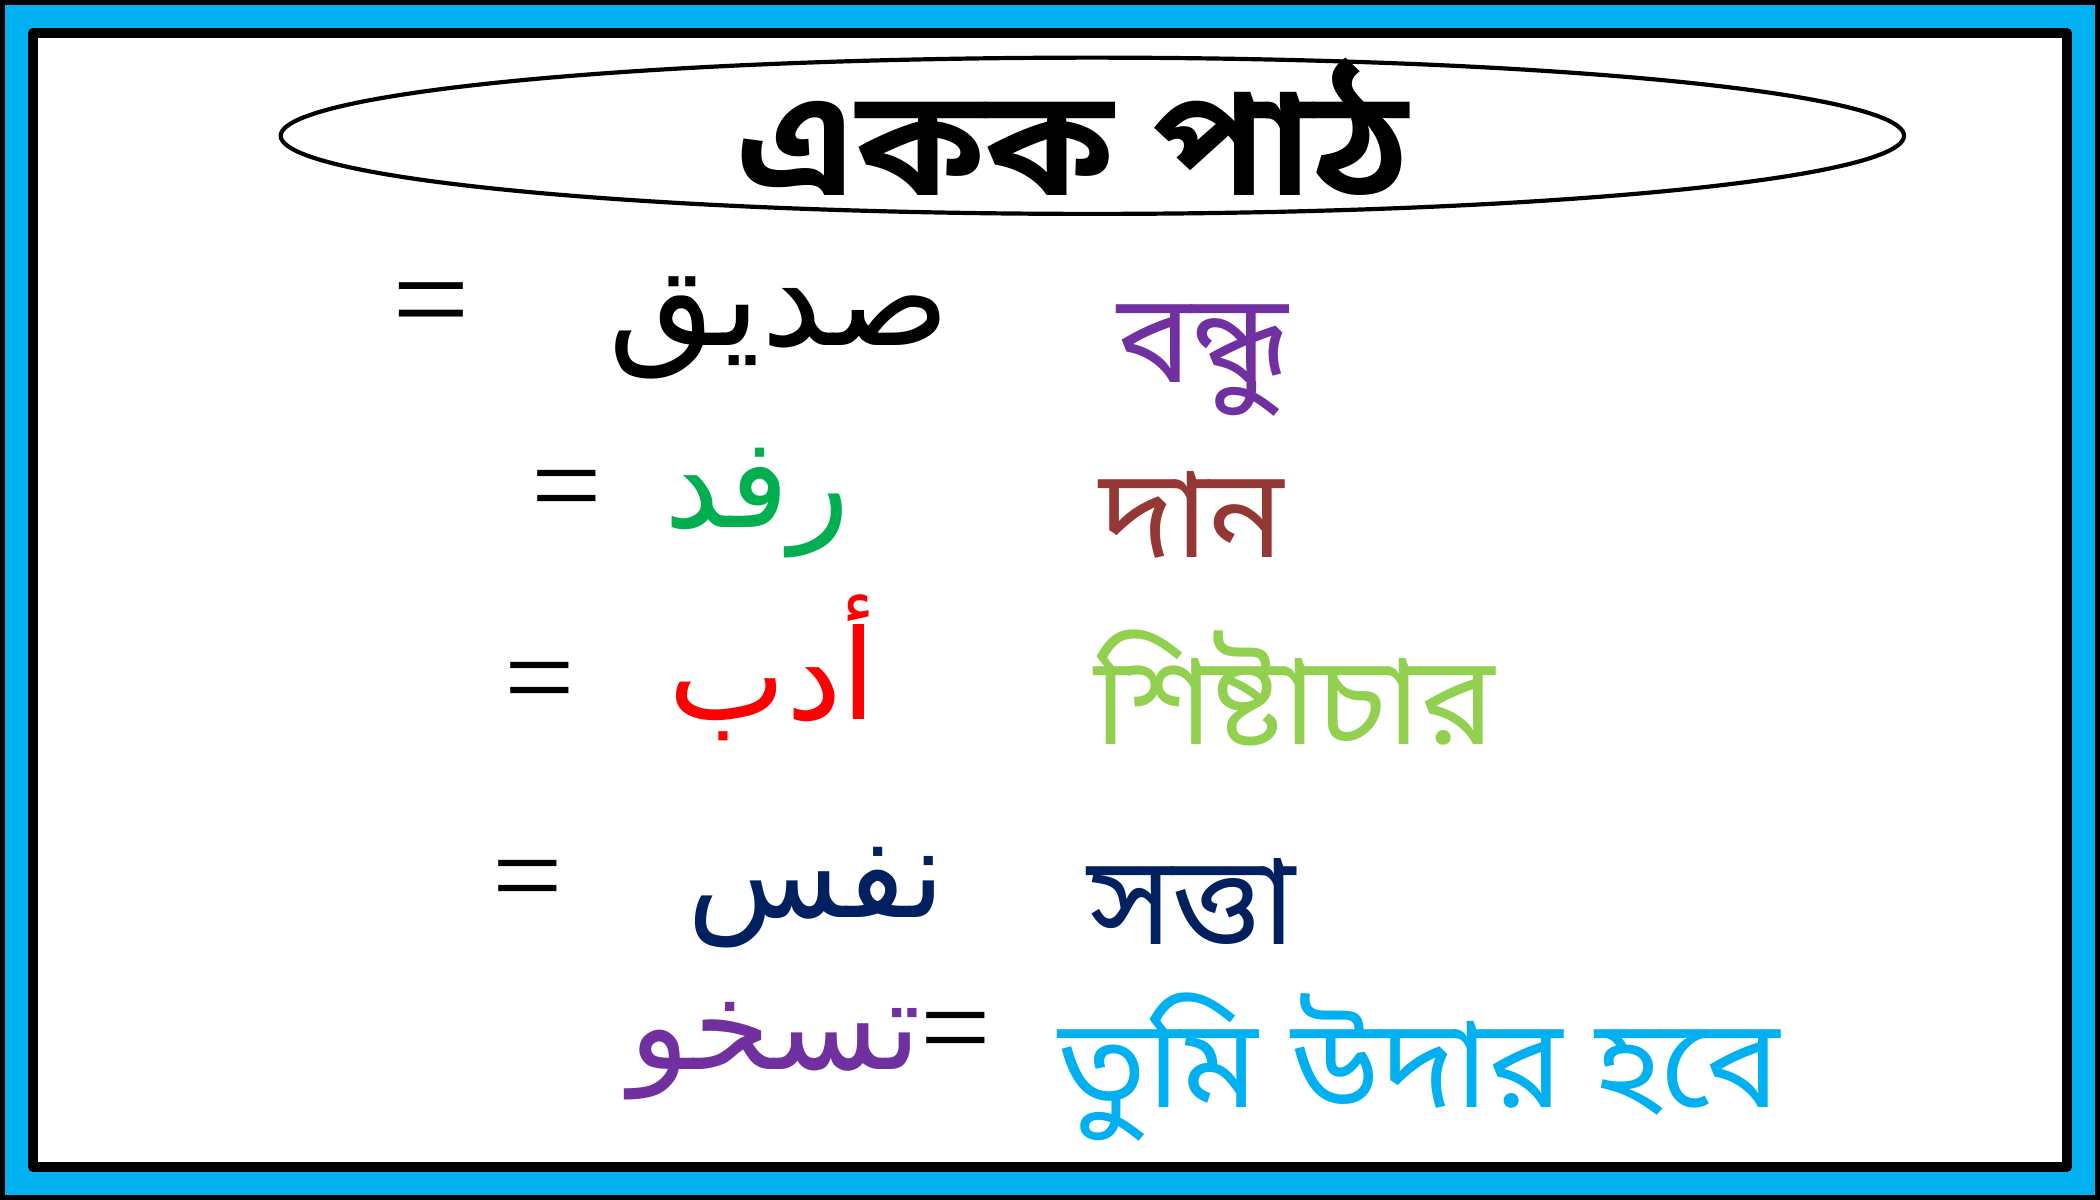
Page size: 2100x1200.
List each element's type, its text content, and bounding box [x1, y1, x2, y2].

text_box শিষ্টাচার [787, 612, 1762, 778]
text_box তুমি উদার হবে [575, 974, 1907, 1140]
text_box = رفد [187, 394, 1194, 560]
text_box সত্তা [812, 812, 1689, 974]
text_box দান [662, 424, 1669, 590]
text_box = نفس [232, 785, 1174, 937]
text_box একক পাঠ [278, 55, 1907, 216]
text_box = أدب [219, 586, 1162, 752]
text_box تسخو= [83, 937, 1350, 1103]
text_box = صديق [119, 200, 1224, 381]
text_box বন্ধু [387, 249, 1881, 415]
